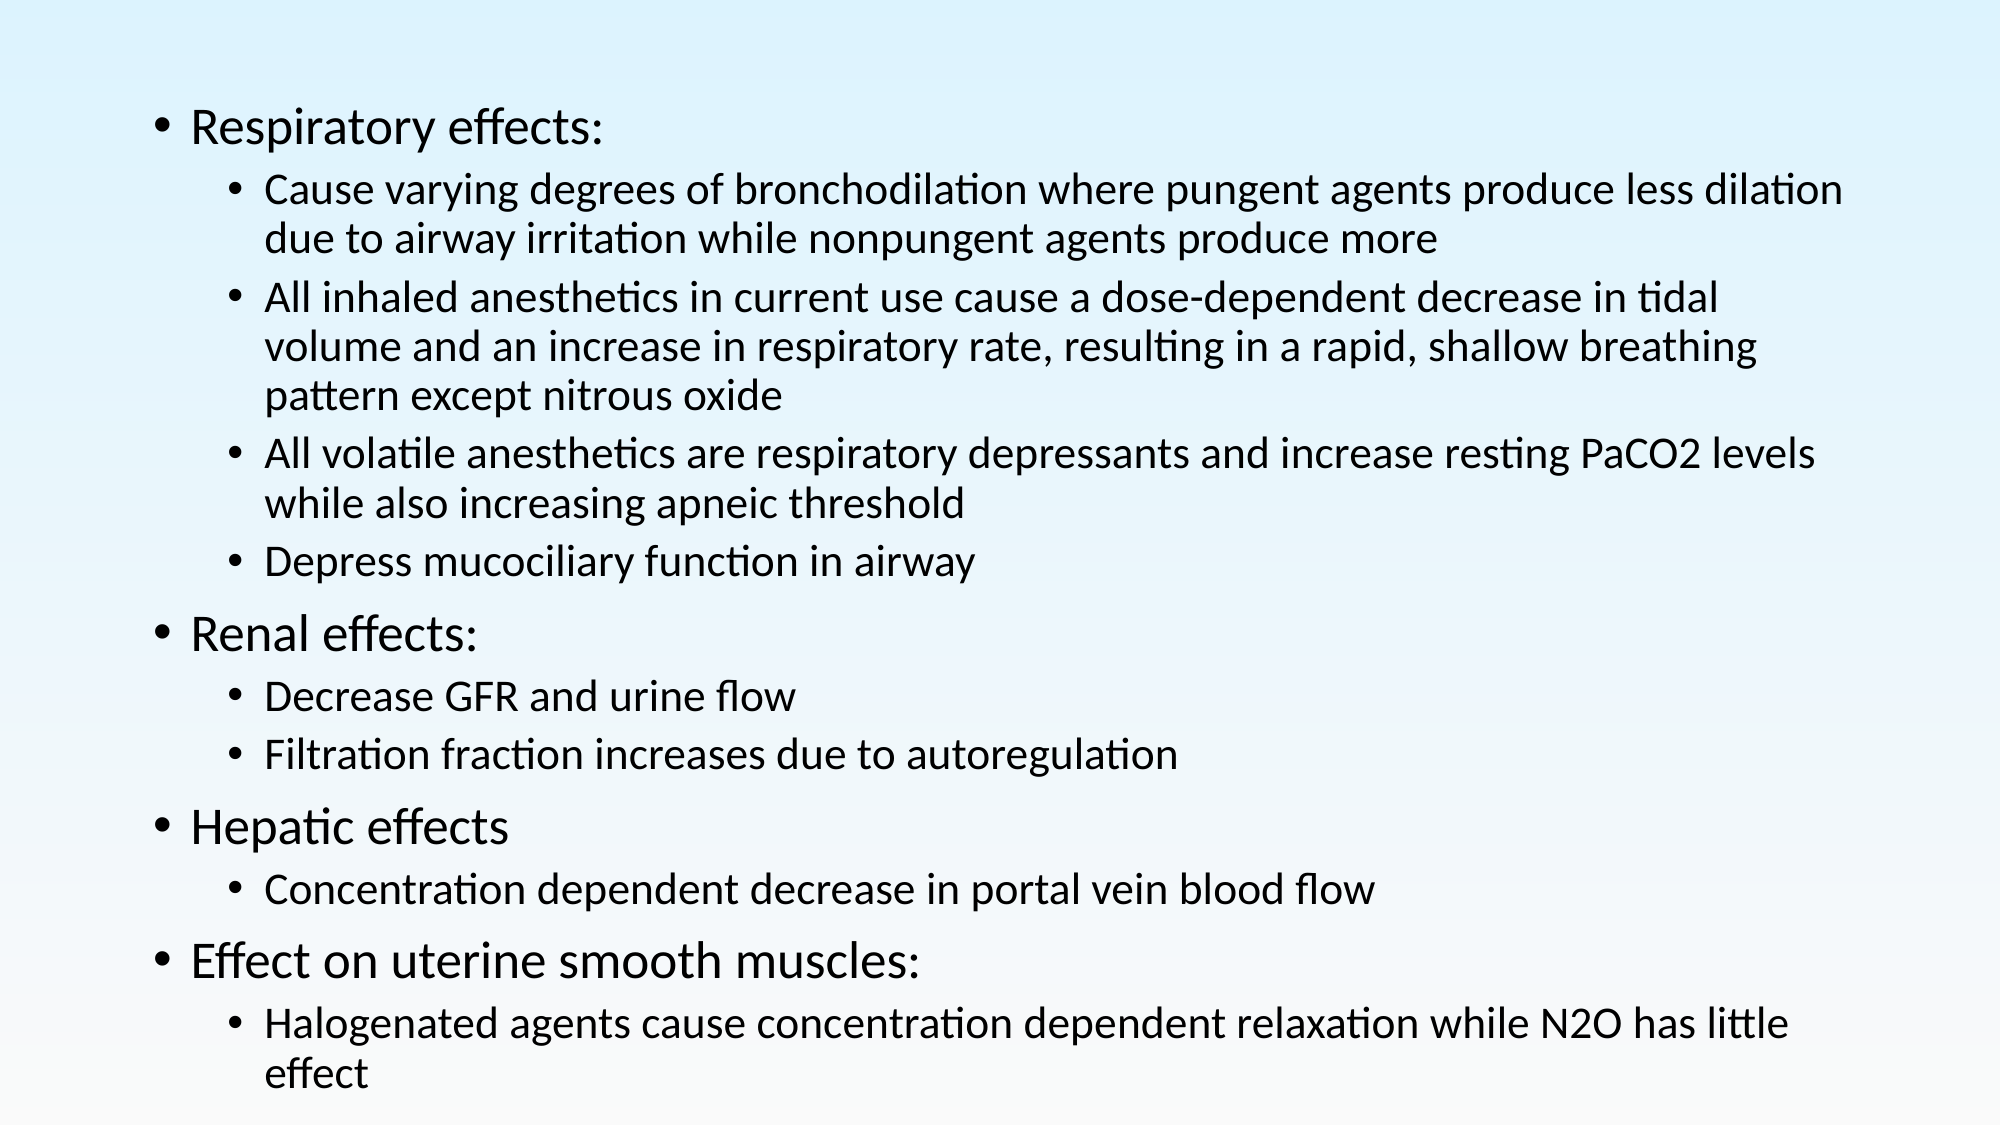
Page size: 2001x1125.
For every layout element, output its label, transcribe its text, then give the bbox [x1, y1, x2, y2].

list Respiratory effects: Cause varying degrees of bronchodilation where pungent agents produce less dilation due to airway irritation while nonpungent agents produce more All inhaled anesthetics in current use cause a dose-dependent decrease in tidal volume and an increase in respiratory rate, resulting in a rapid, shallow breathing pattern except nitrous oxide All volatile anesthetics are respiratory depressants and increase resting PaCO2 levels while also increasing apneic threshold Depress mucociliary function in airway Renal effects: Decrease GFR and urine flow Filtration fraction increases due to autoregulation Hepatic effects Concentration dependent decrease in portal vein blood flow Effect on uterine smooth muscles: Halogenated agents cause concentration dependent relaxation while N2O has little effect [138, 91, 1864, 1113]
